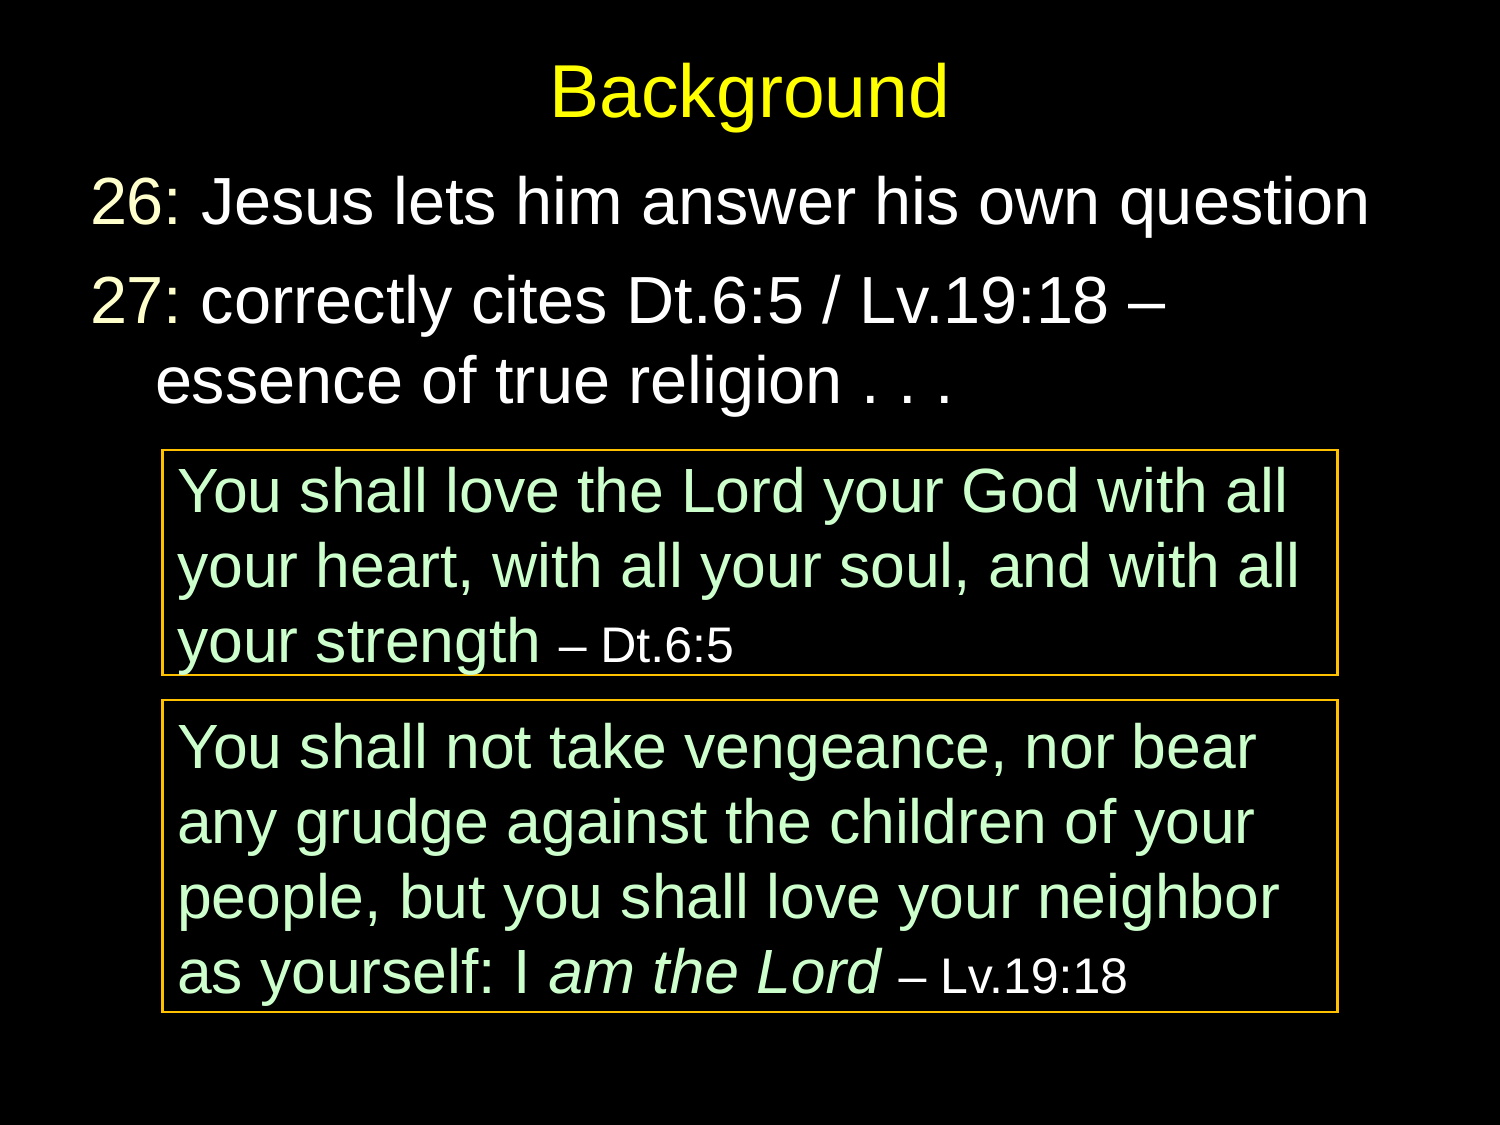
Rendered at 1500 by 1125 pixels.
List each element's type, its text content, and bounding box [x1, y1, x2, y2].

list 26: Jesus lets him answer his own question 27: correctly cites Dt.6:5 / Lv.19:18 – essence of true religion . . . [75, 149, 1425, 1063]
text_box You shall not take vengeance, nor bear any grudge against the children of your people, but you shall love your neighbor as yourself: I am the Lord – Lv.19:18 [161, 699, 1339, 1013]
text_box You shall love the Lord your God with all your heart, with all your soul, and with all your strength – Dt.6:5 [161, 449, 1339, 676]
title Background [75, 24, 1425, 149]
